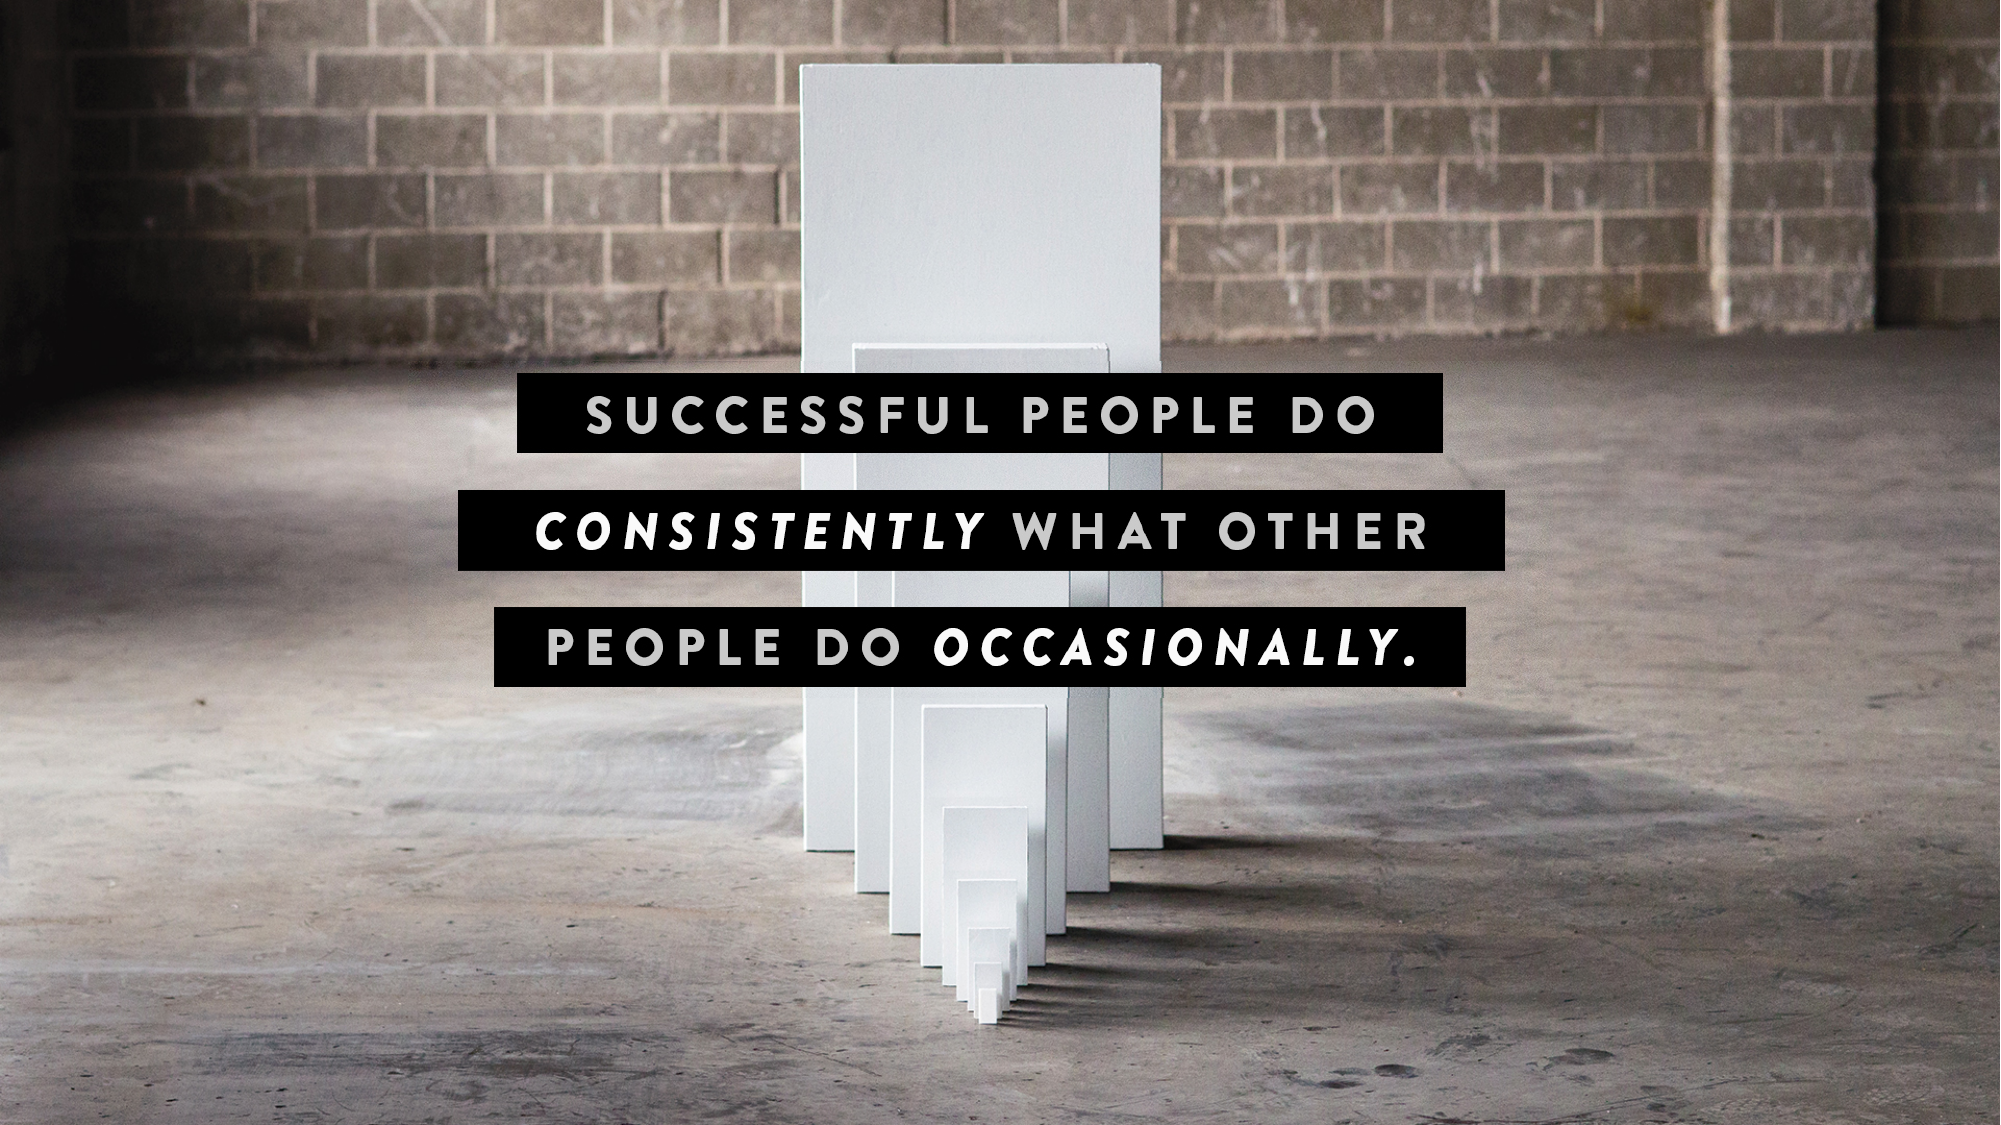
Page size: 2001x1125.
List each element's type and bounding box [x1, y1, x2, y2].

picture [0, 0, 2000, 1125]
list [407, 361, 1554, 698]
